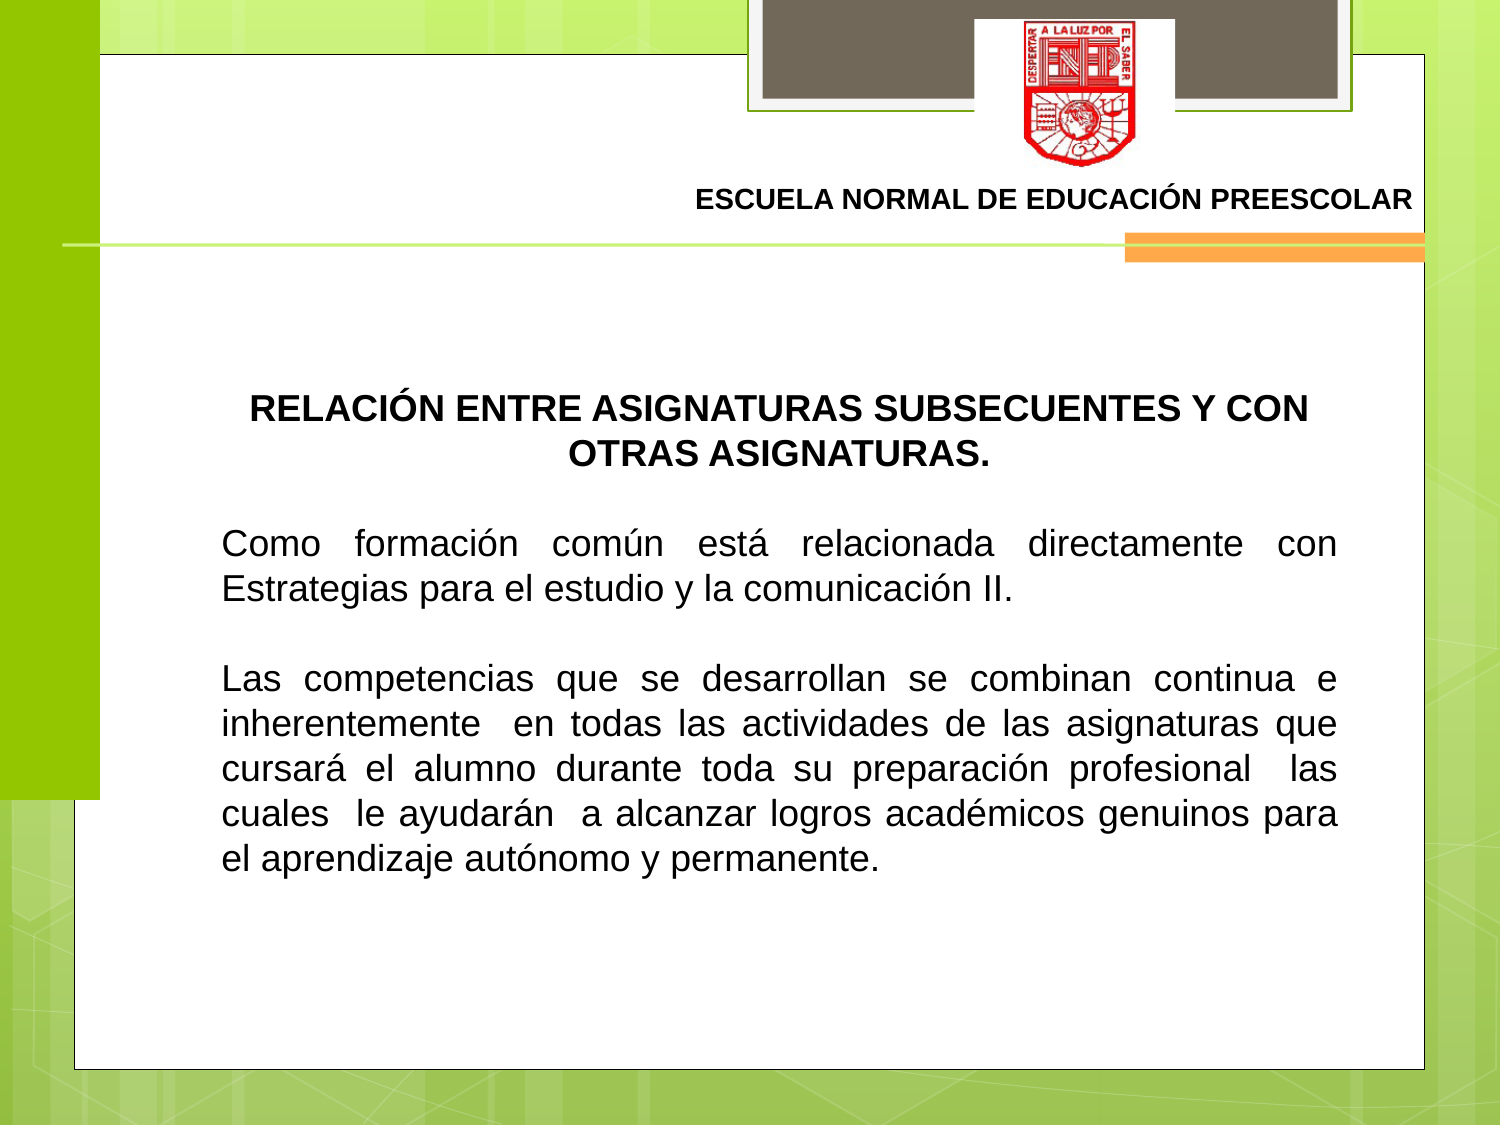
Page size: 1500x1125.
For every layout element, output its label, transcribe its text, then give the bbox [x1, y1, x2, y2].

text_box RELACIÓN ENTRE ASIGNATURAS SUBSECUENTES Y CON OTRAS ASIGNATURAS. Como formación común está relacionada directamente con Estrategias para el estudio y la comunicación II. Las competencias que se desarrollan se combinan continua e inherentemente en todas las actividades de las asignaturas que cursará el alumno durante toda su preparación profesional las cuales le ayudarán a alcanzar logros académicos genuinos para el aprendizaje autónomo y permanente. [206, 376, 1353, 932]
